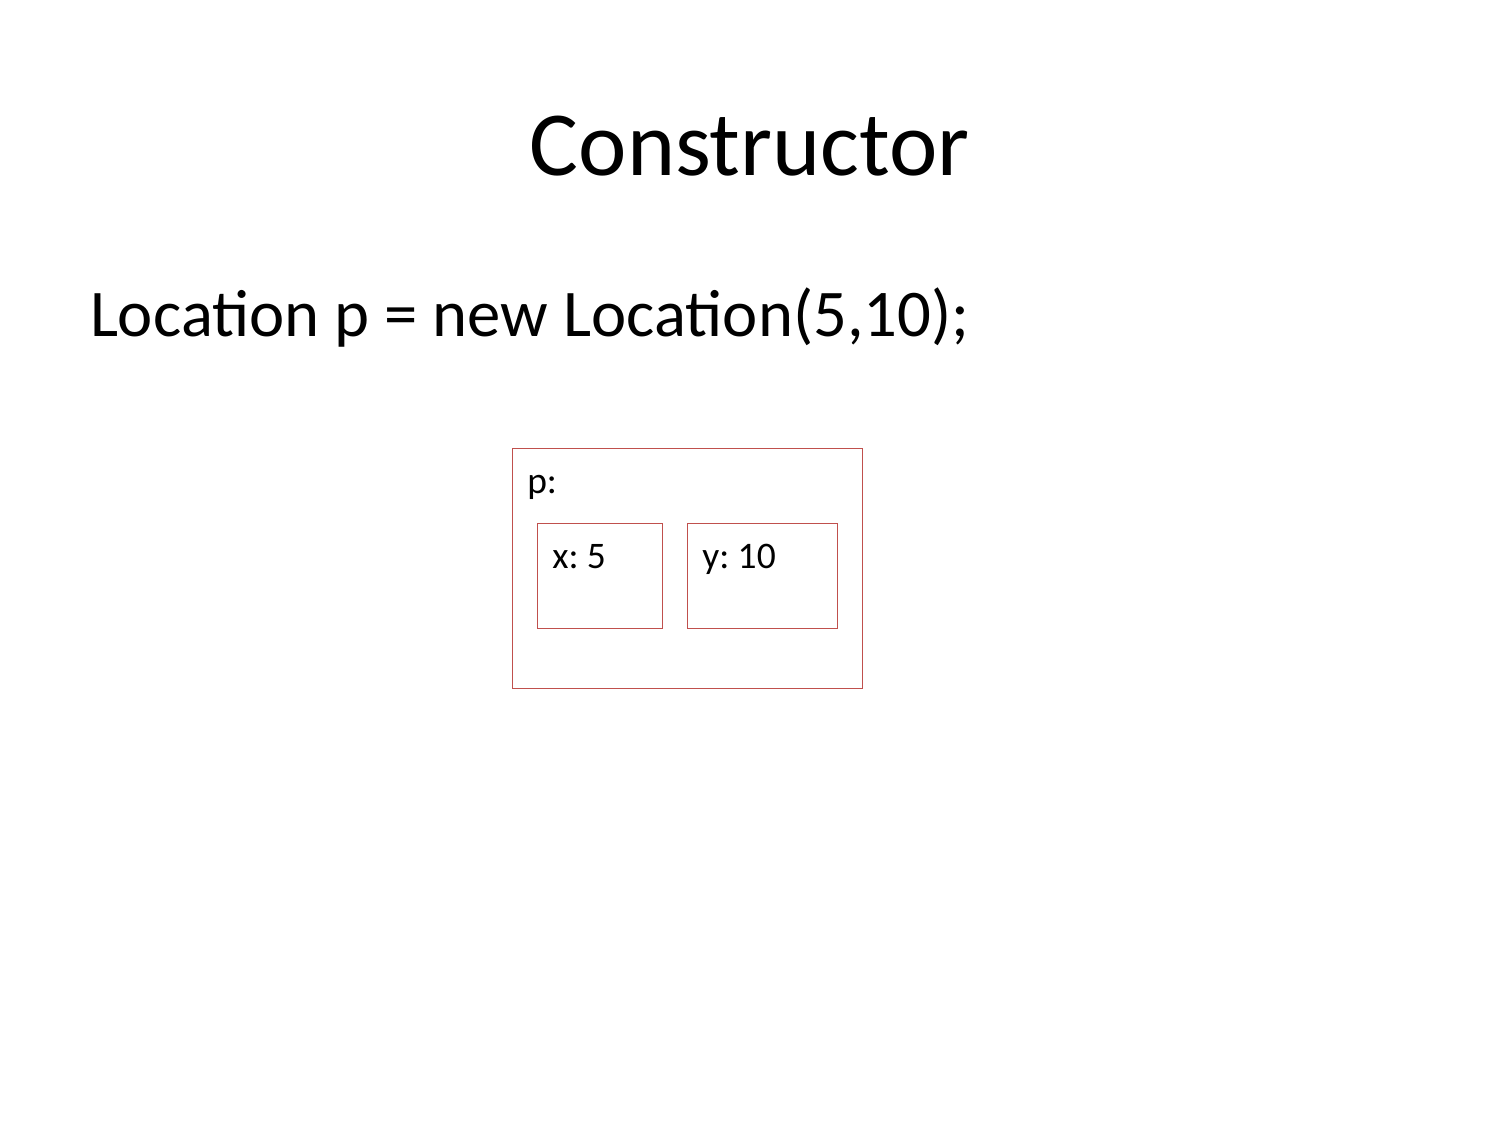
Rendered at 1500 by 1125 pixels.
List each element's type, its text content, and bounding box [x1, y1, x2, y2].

list Location p = new Location(5,10); [75, 262, 1425, 1005]
text_box y: 10 [687, 523, 838, 629]
text_box x: 5 [537, 523, 663, 629]
text_box p: [512, 448, 863, 689]
title Constructor [75, 45, 1425, 233]
